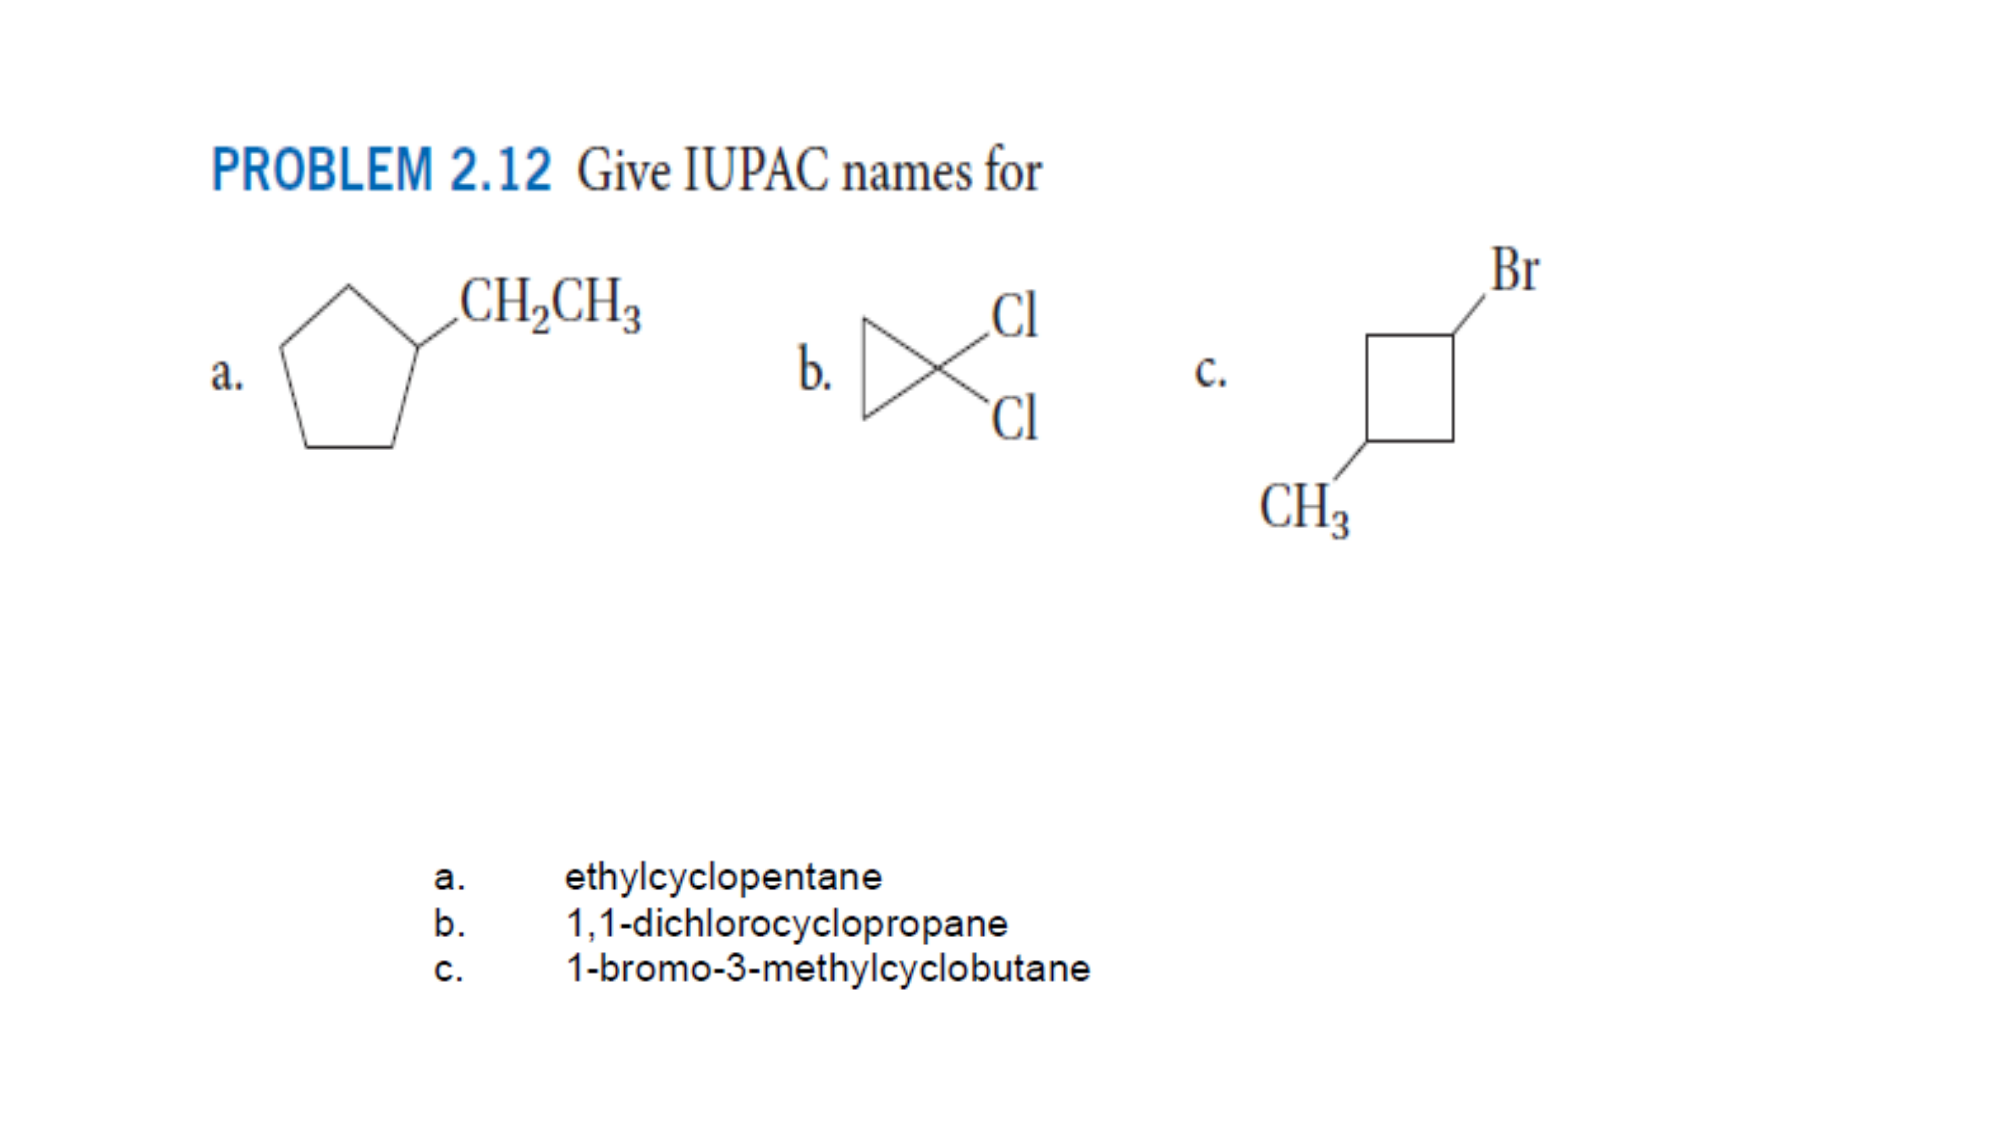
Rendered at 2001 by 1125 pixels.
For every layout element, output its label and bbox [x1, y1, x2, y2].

picture [168, 129, 1666, 585]
list [399, 831, 1129, 998]
